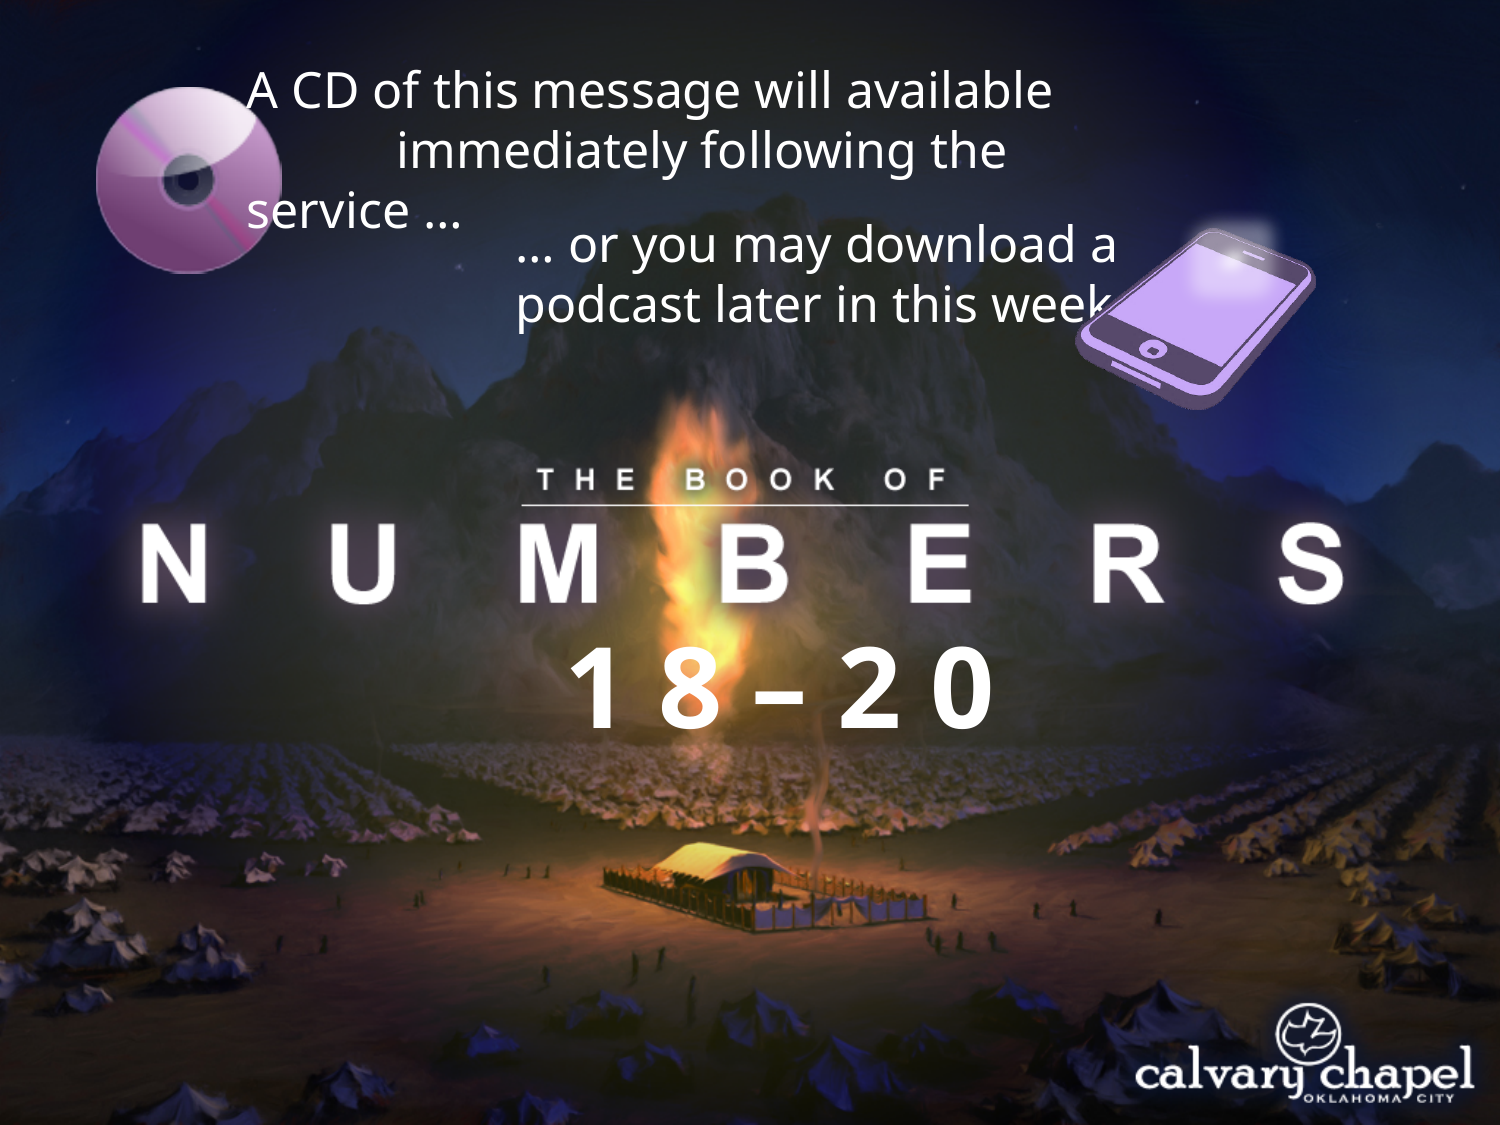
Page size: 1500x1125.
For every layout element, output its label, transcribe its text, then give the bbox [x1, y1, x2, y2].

picture [0, 0, 1500, 1125]
text_box 1 8 – 2 0 [534, 608, 1026, 759]
text_box A CD of this message will available immediately following the service … [231, 51, 1098, 247]
text_box … or you may download a podcast later in this week [501, 205, 1146, 340]
text_box 1 8 – 2 0 [1198, 219, 1273, 228]
